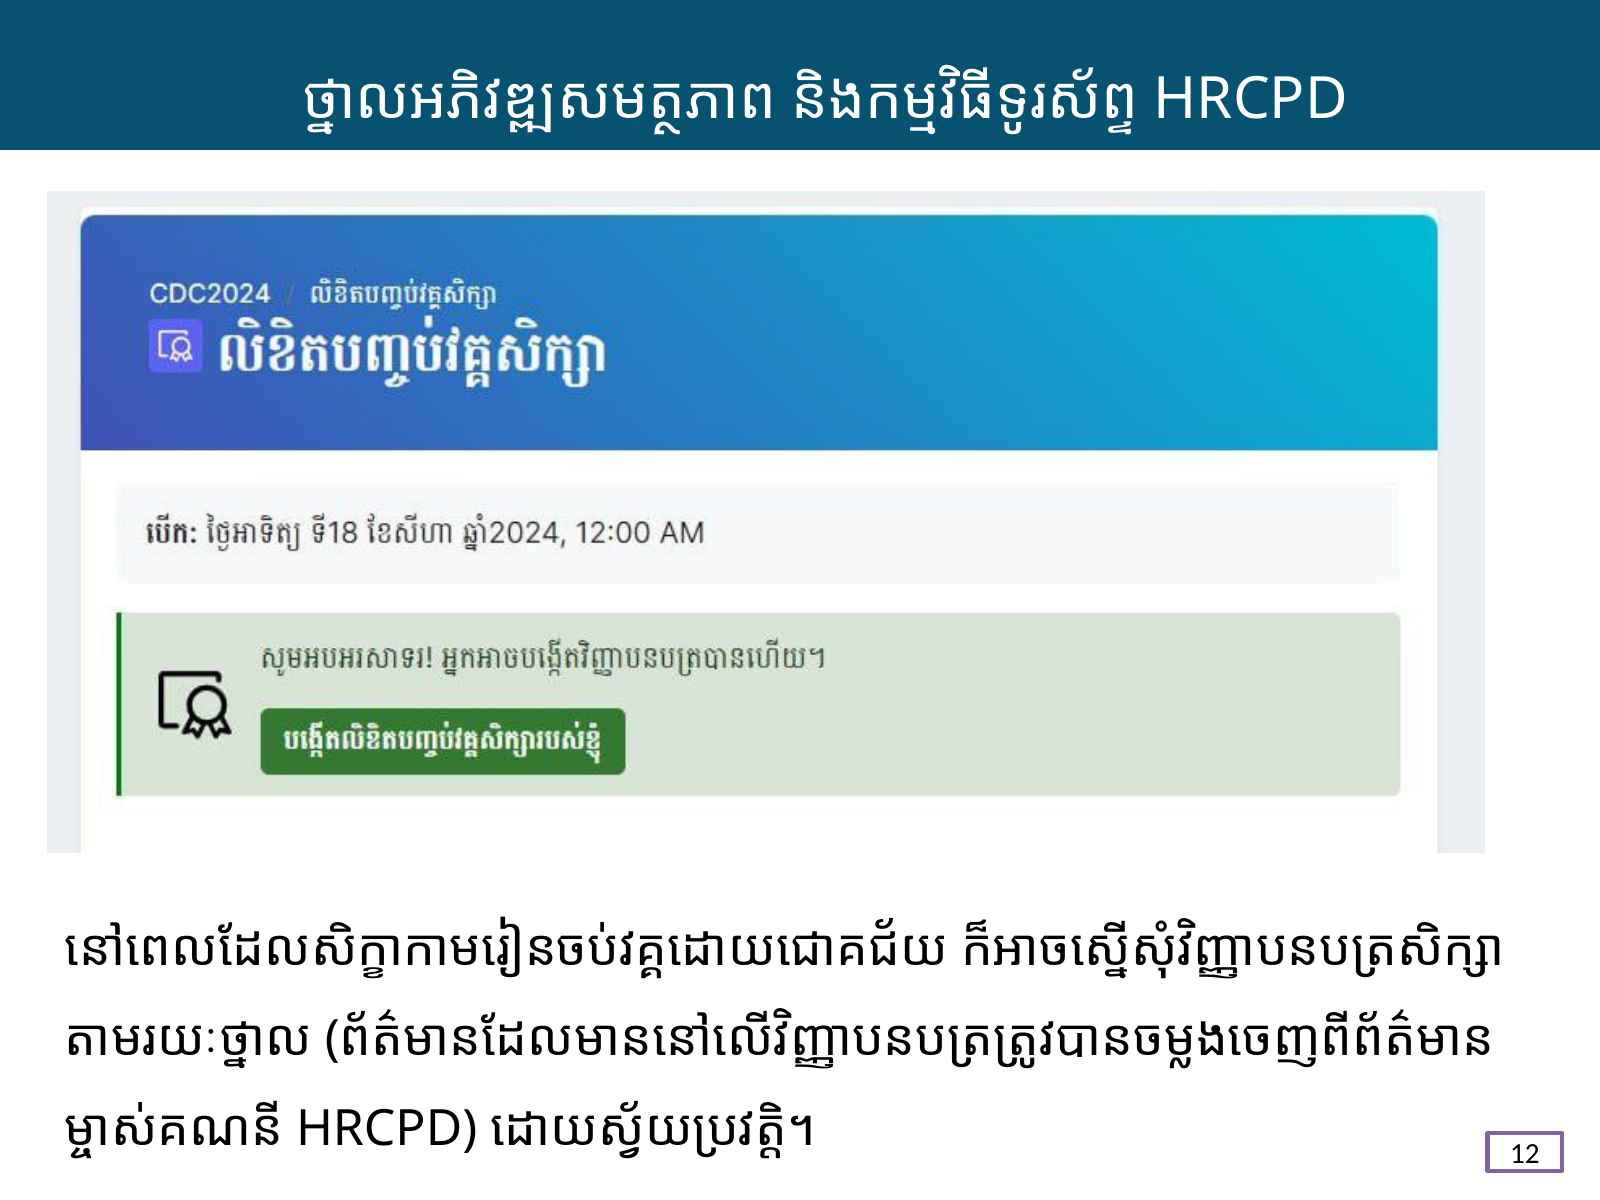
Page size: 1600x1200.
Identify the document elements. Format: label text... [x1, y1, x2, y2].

text_box នៅពេលដែលសិក្ខាកាមរៀនចប់វគ្គដោយជោគជ័យ ក៏អាចស្នើសុំវិញ្ញាបនបត្រសិក្សា តាមរយៈថ្នាល (ព័ត៌មានដែលមាននៅលើវិញ្ញាបនបត្រត្រូវបានចម្លងចេញពីព័ត៌មានម្ចាស់គណនី HRCPD) ដោយស្វ័យប្រវត្តិ។ [50, 877, 1525, 1163]
picture [47, 191, 1486, 853]
text_box [0, 0, 1600, 152]
text_box ថ្នាលអភិវឌ្ឍសមត្ថភាព និងកម្មវិធីទូរស័ព្ទ HRCPD [212, 60, 1438, 131]
text_box 12 [1485, 1131, 1564, 1173]
